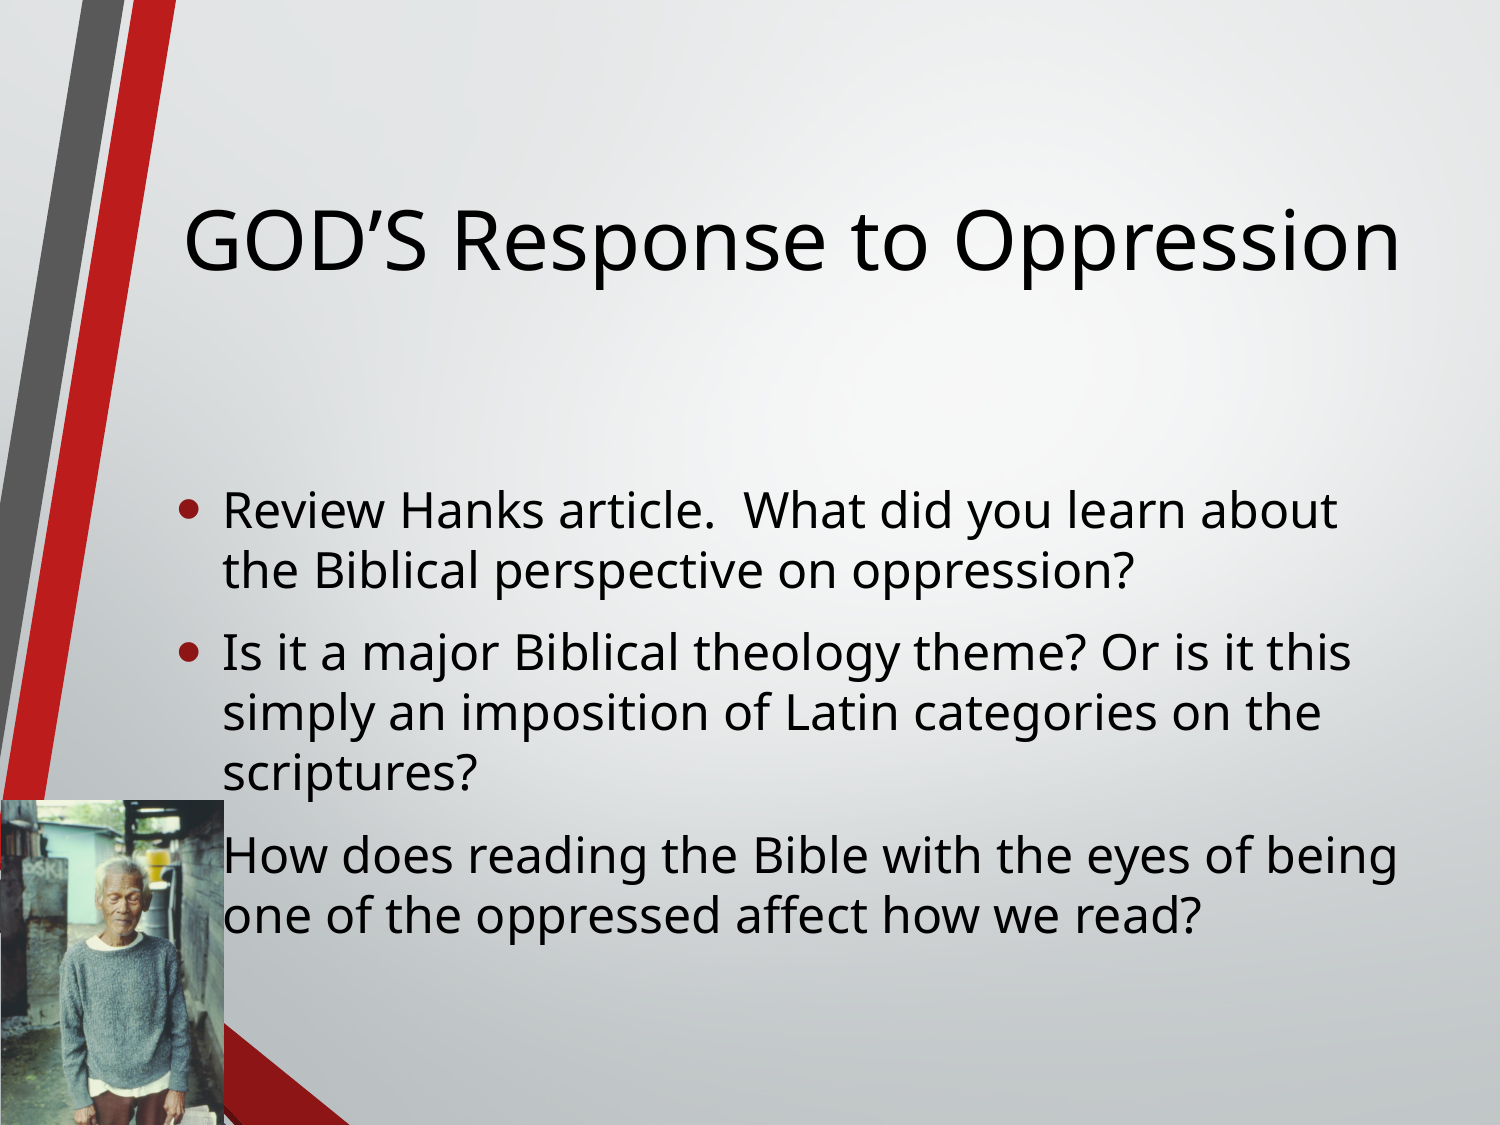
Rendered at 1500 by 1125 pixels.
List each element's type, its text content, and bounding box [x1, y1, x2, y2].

picture [0, 800, 225, 1125]
title GOD’S Response to Oppression [161, 75, 1425, 400]
list Review Hanks article. What did you learn about the Biblical perspective on oppression? Is it a major Biblical theology theme? Or is it this simply an imposition of Latin categories on the scriptures? How does reading the Bible with the eyes of being one of the oppressed affect how we read? [161, 437, 1425, 985]
